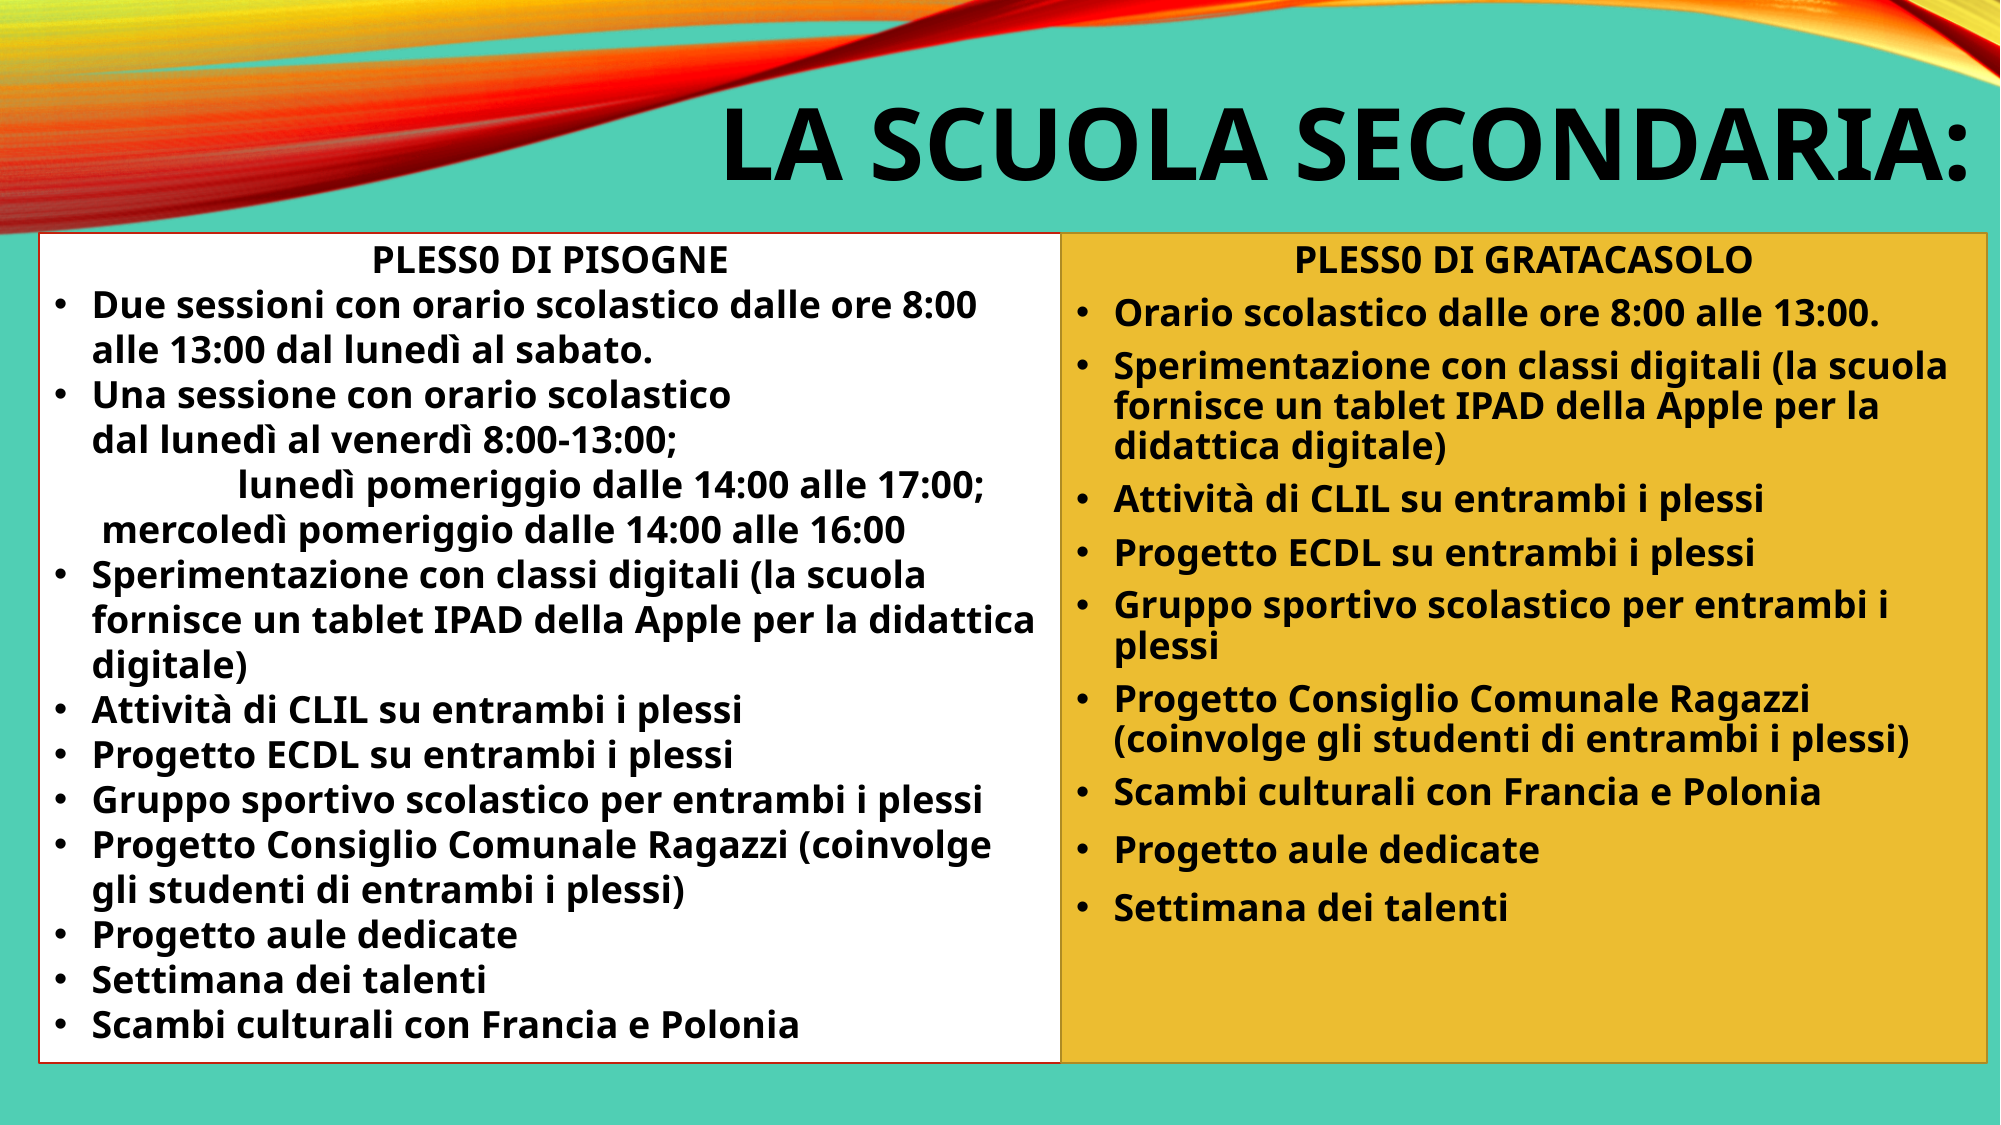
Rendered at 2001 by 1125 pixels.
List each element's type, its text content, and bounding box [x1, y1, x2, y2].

picture [0, 0, 2000, 237]
list PLESS0 DI PISOGNE Due sessioni con orario scolastico dalle ore 8:00 alle 13:00 dal lunedì al sabato. Una sessione con orario scolastico dal lunedì al venerdì 8:00-13:00; lunedì pomeriggio dalle 14:00 alle 17:00; mercoledì pomeriggio dalle 14:00 alle 16:00 Sperimentazione con classi digitali (la scuola fornisce un tablet IPAD della Apple per la didattica digitale) Attività di CLIL su entrambi i plessi Progetto ECDL su entrambi i plessi Gruppo sportivo scolastico per entrambi i plessi Progetto Consiglio Comunale Ragazzi (coinvolge gli studenti di entrambi i plessi) Progetto aule dedicate Settimana dei talenti Scambi culturali con Francia e Polonia [38, 232, 1060, 1064]
text_box PLESS0 DI GRATACASOLO Orario scolastico dalle ore 8:00 alle 13:00. Sperimentazione con classi digitali (la scuola fornisce un tablet IPAD della Apple per la didattica digitale) Attività di CLIL su entrambi i plessi Progetto ECDL su entrambi i plessi Gruppo sportivo scolastico per entrambi i plessi Progetto Consiglio Comunale Ragazzi (coinvolge gli studenti di entrambi i plessi) Scambi culturali con Francia e Polonia Progetto aule dedicate Settimana dei talenti [1060, 232, 1988, 1064]
title La SCUOLA SECONDARIA: [574, 62, 1987, 232]
